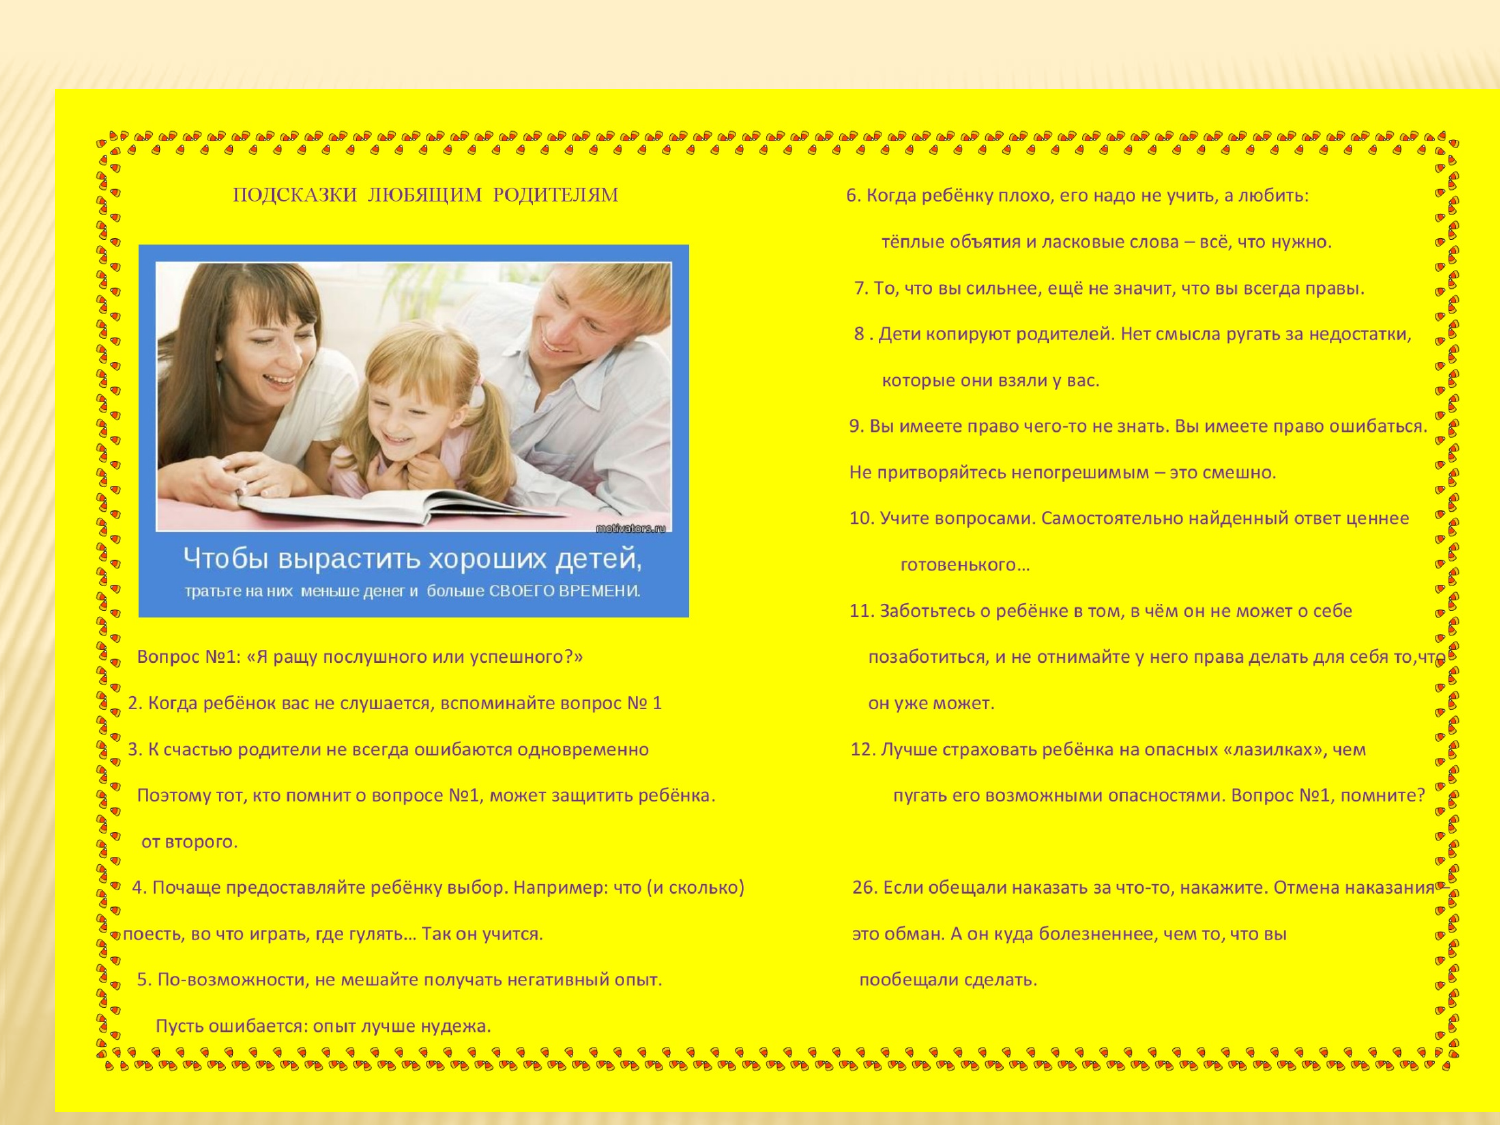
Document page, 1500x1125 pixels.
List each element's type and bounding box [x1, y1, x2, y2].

list [55, 89, 1500, 1112]
